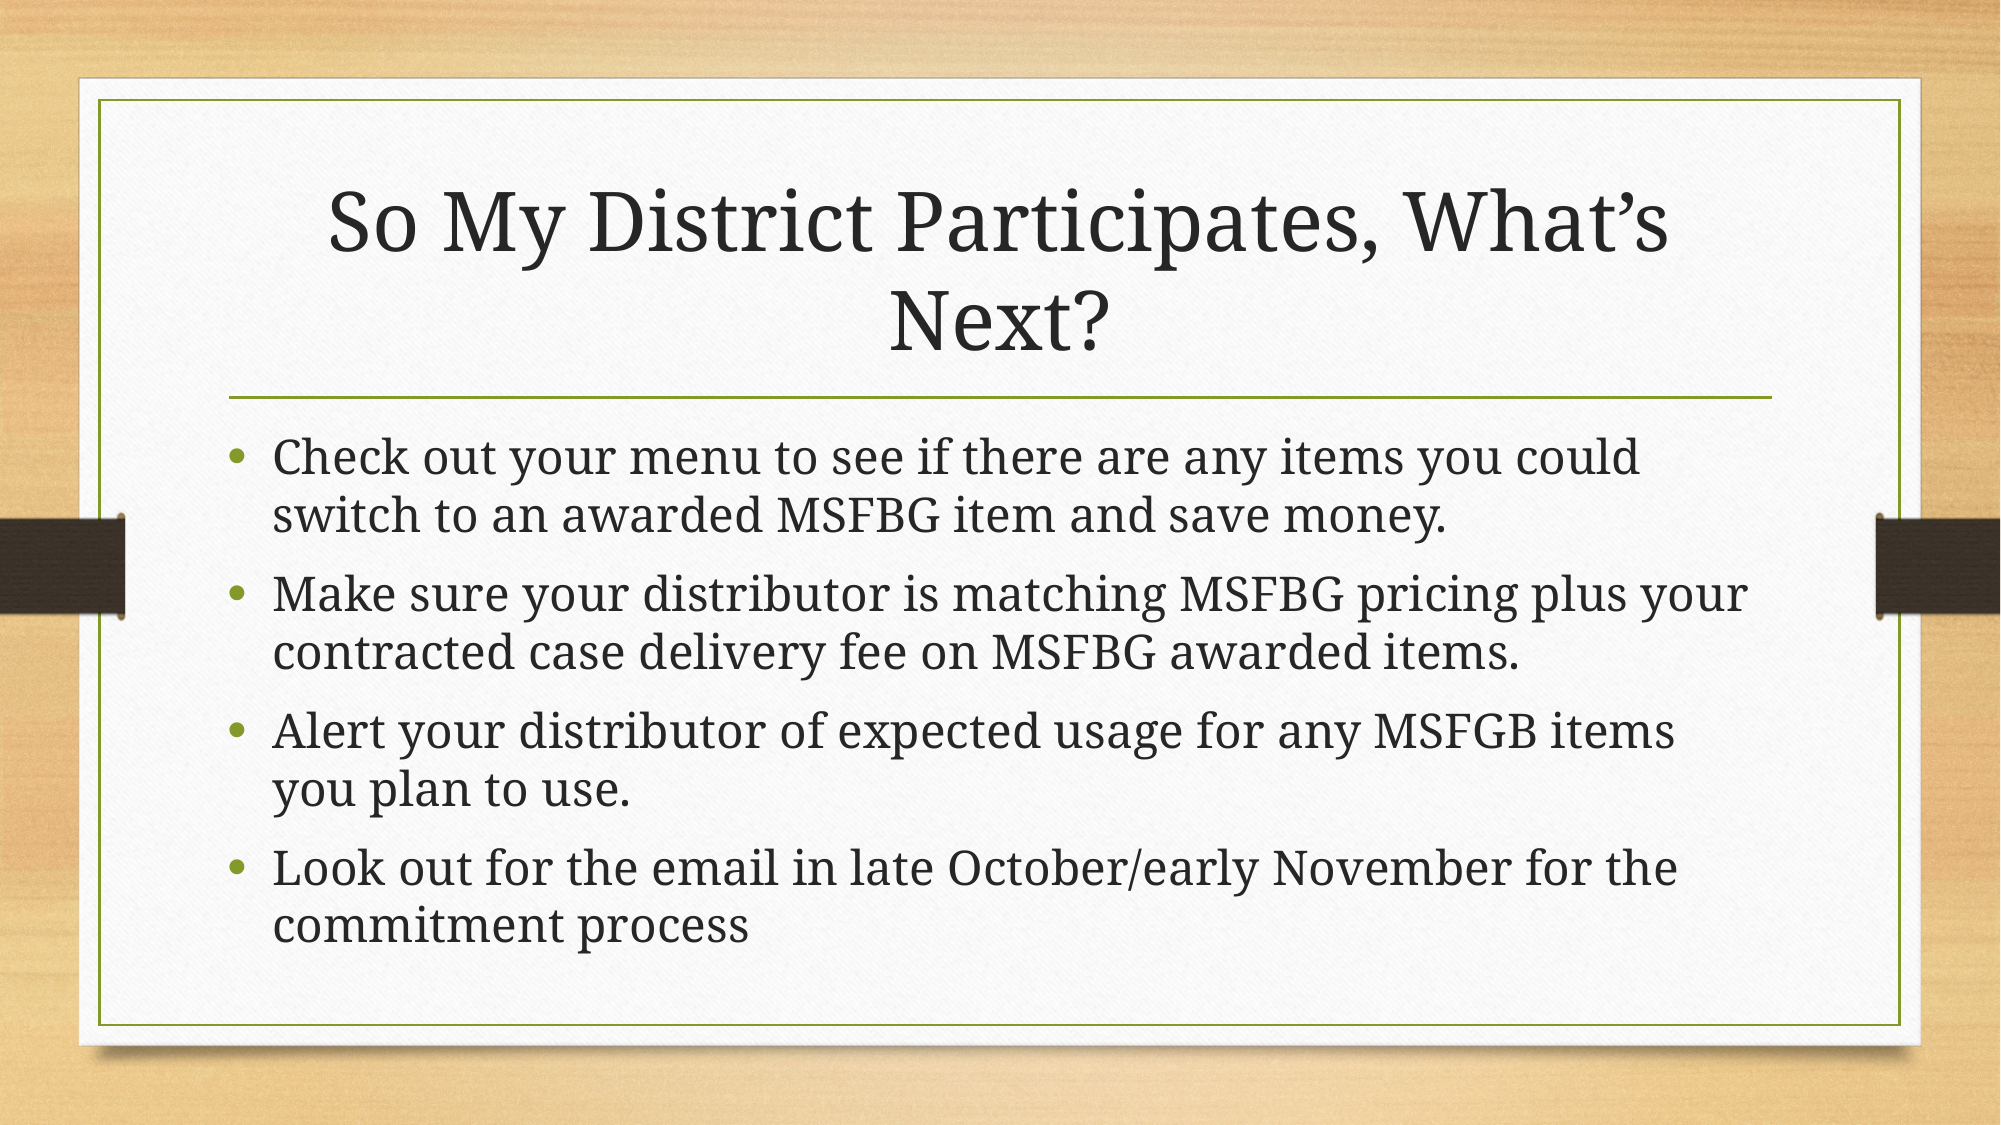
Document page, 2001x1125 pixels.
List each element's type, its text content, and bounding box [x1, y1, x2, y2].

title So My District Participates, What’s Next? [212, 161, 1788, 375]
picture [0, 0, 2001, 1125]
list Check out your menu to see if there are any items you could switch to an awarded MSFBG item and save money. Make sure your distributor is matching MSFBG pricing plus your contracted case delivery fee on MSFBG awarded items. Alert your distributor of expected usage for any MSFGB items you plan to use. Look out for the email in late October/early November for the commitment process [212, 419, 1788, 964]
